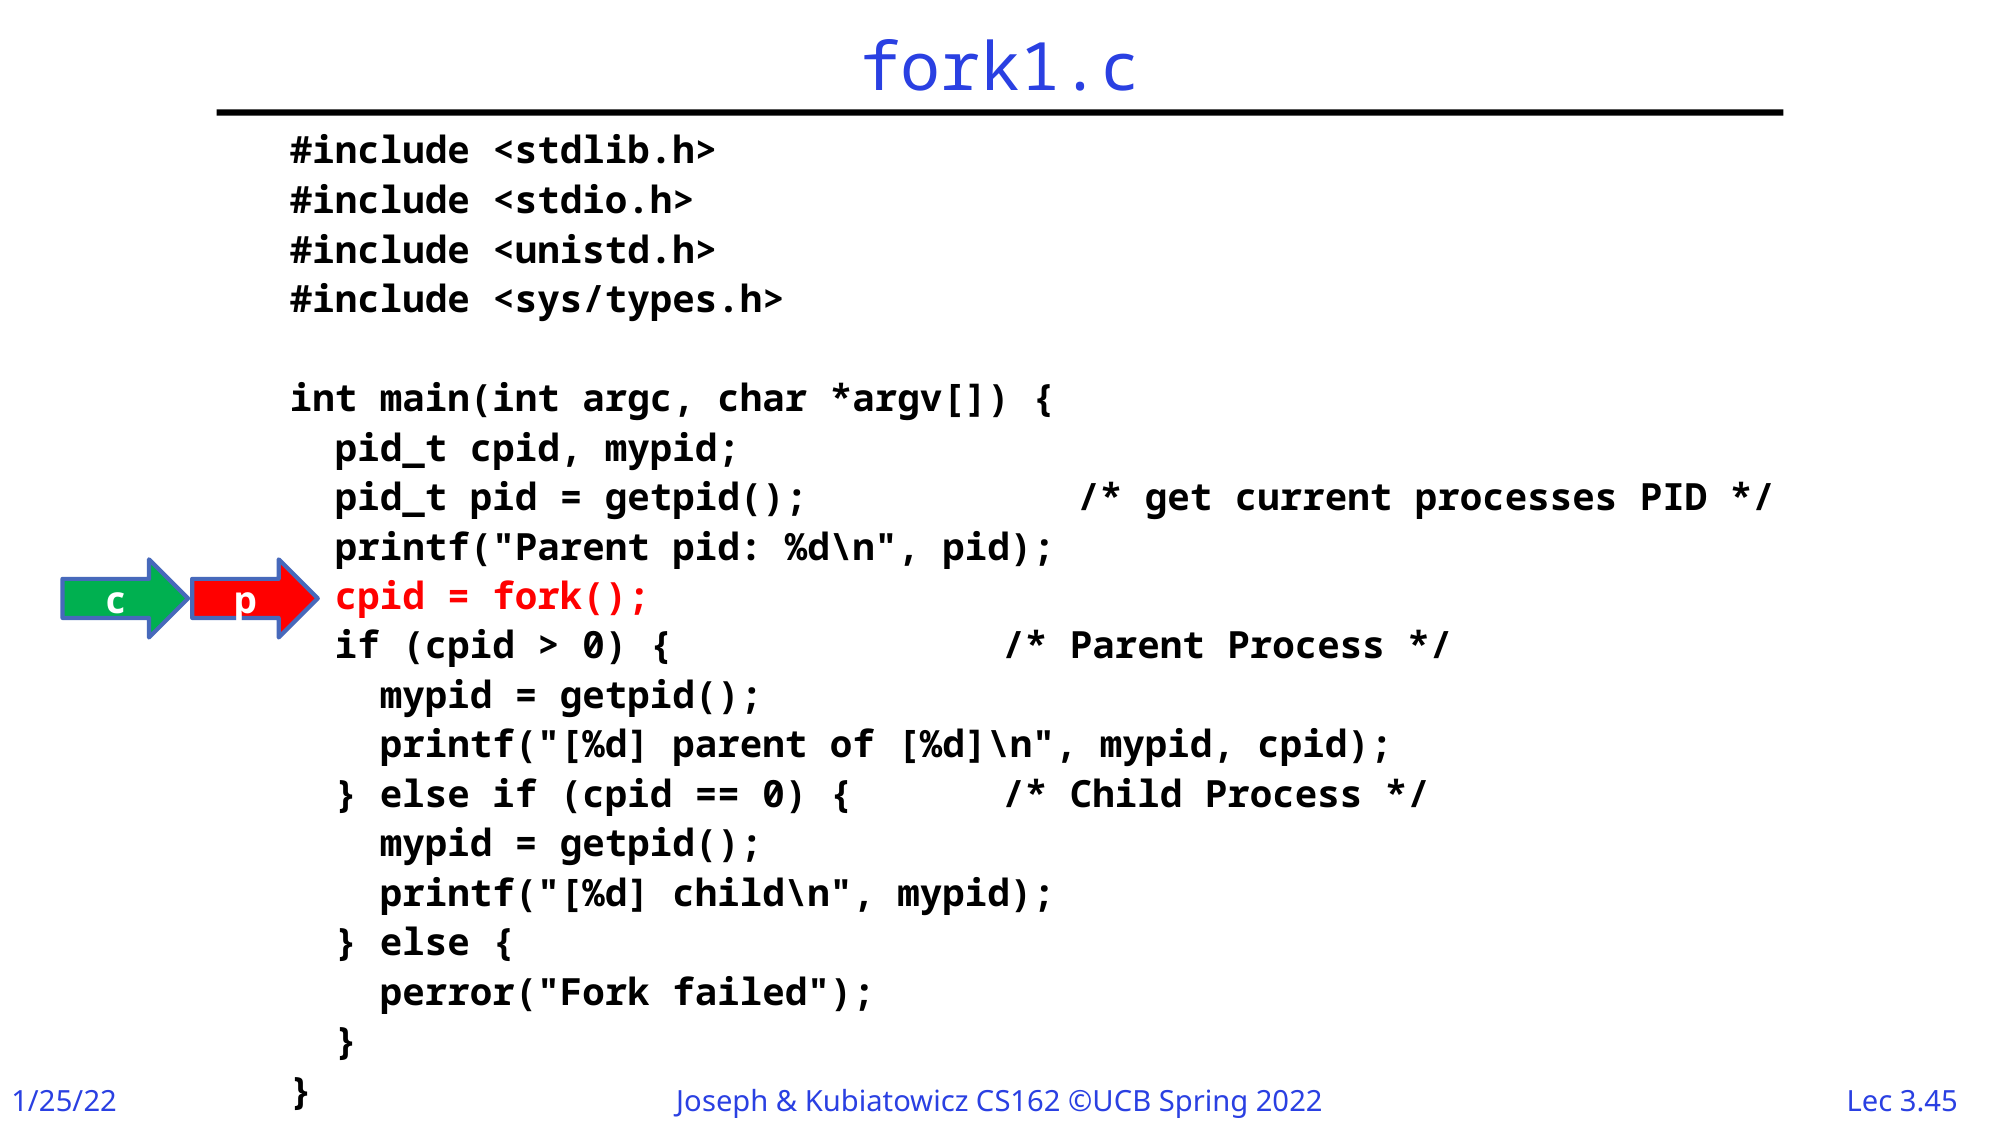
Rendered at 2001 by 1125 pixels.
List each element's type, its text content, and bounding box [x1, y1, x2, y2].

text_box p [190, 557, 320, 640]
list #include <stdlib.h> #include <stdio.h> #include <unistd.h> #include <sys/types.h> int main(int argc, char *argv[]) { pid_t cpid, mypid; pid_t pid = getpid(); /* get current processes PID */ printf("Parent pid: %d\n", pid); cpid = fork(); if (cpid > 0) { /* Parent Process */ mypid = getpid(); printf("[%d] parent of [%d]\n", mypid, cpid); } else if (cpid == 0) { /* Child Process */ mypid = getpid(); printf("[%d] child\n", mypid); } else { perror("Fork failed"); } } [275, 114, 1851, 963]
title fork1.c [216, 24, 1784, 113]
text_box c [60, 557, 191, 640]
